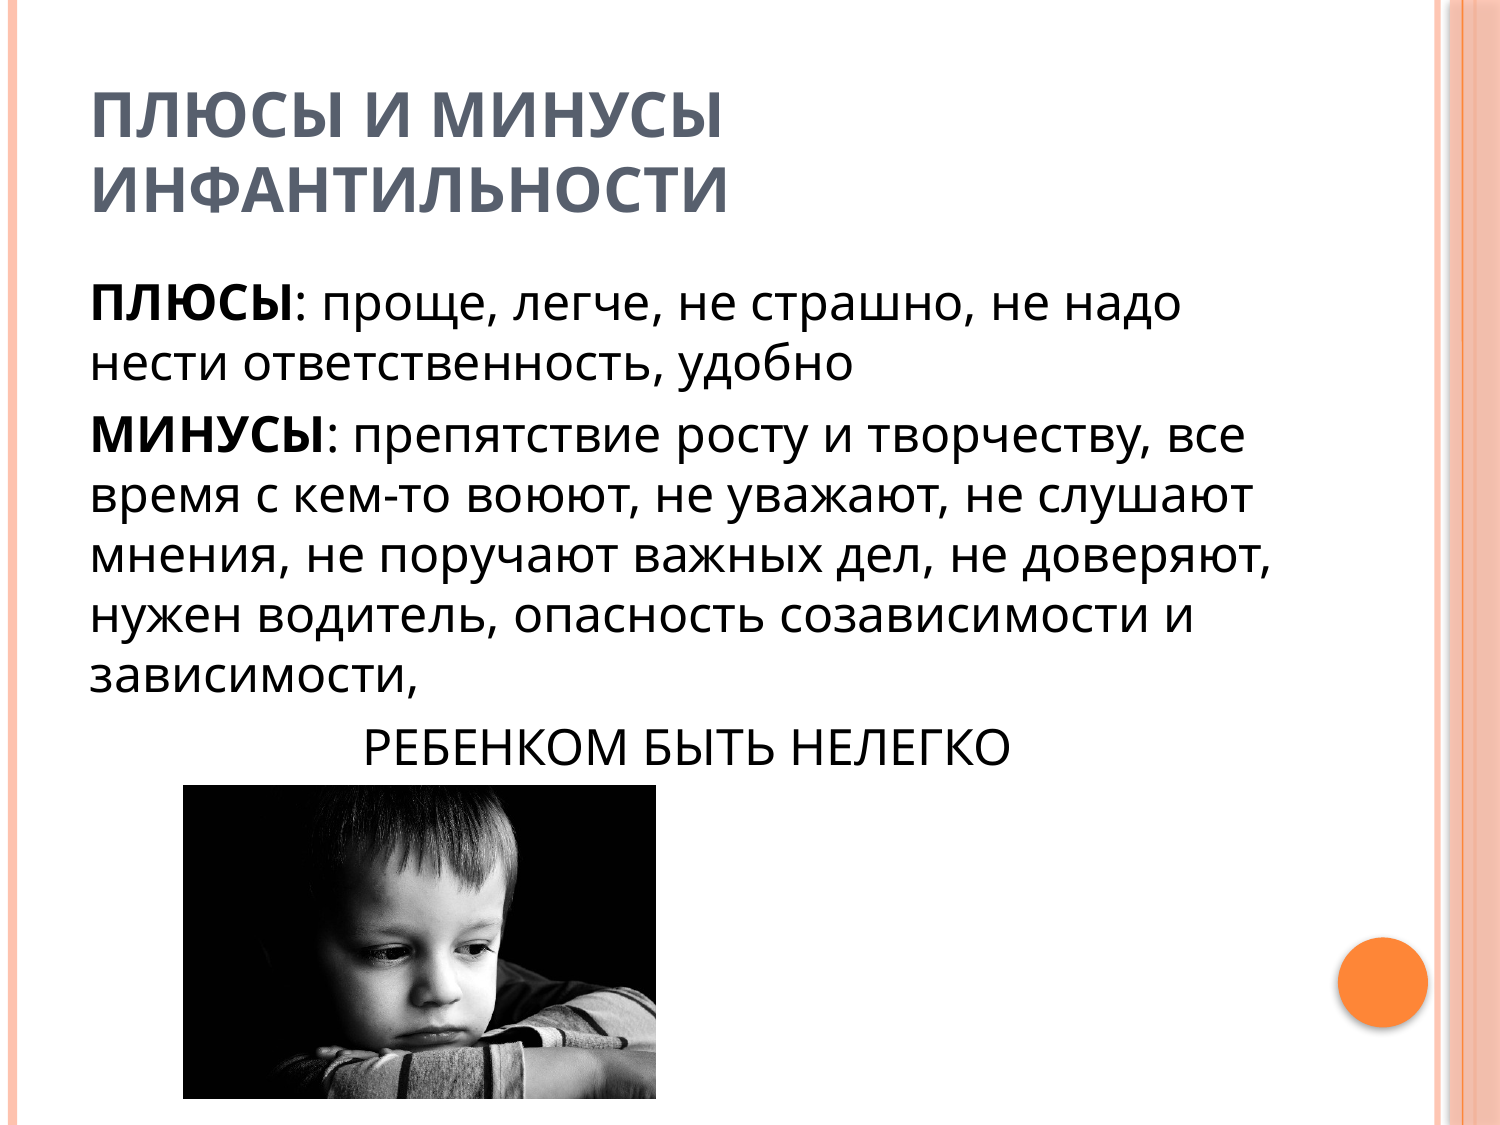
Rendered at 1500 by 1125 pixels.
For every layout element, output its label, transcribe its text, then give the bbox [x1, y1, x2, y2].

list ПЛЮСЫ: проще, легче, не страшно, не надо нести ответственность, удобно МИНУСЫ: препятствие росту и творчеству, все время с кем-то воюют, не уважают, не слушают мнения, не поручают важных дел, не доверяют, нужен водитель, опасность созависимости и зависимости, РЕБЕНКОМ БЫТЬ НЕЛЕГКО [75, 262, 1300, 1062]
picture [182, 784, 656, 1100]
title ПЛЮСЫ И МИНУСЫ ИНФАНТИЛЬНОСТИ [75, 45, 1300, 233]
